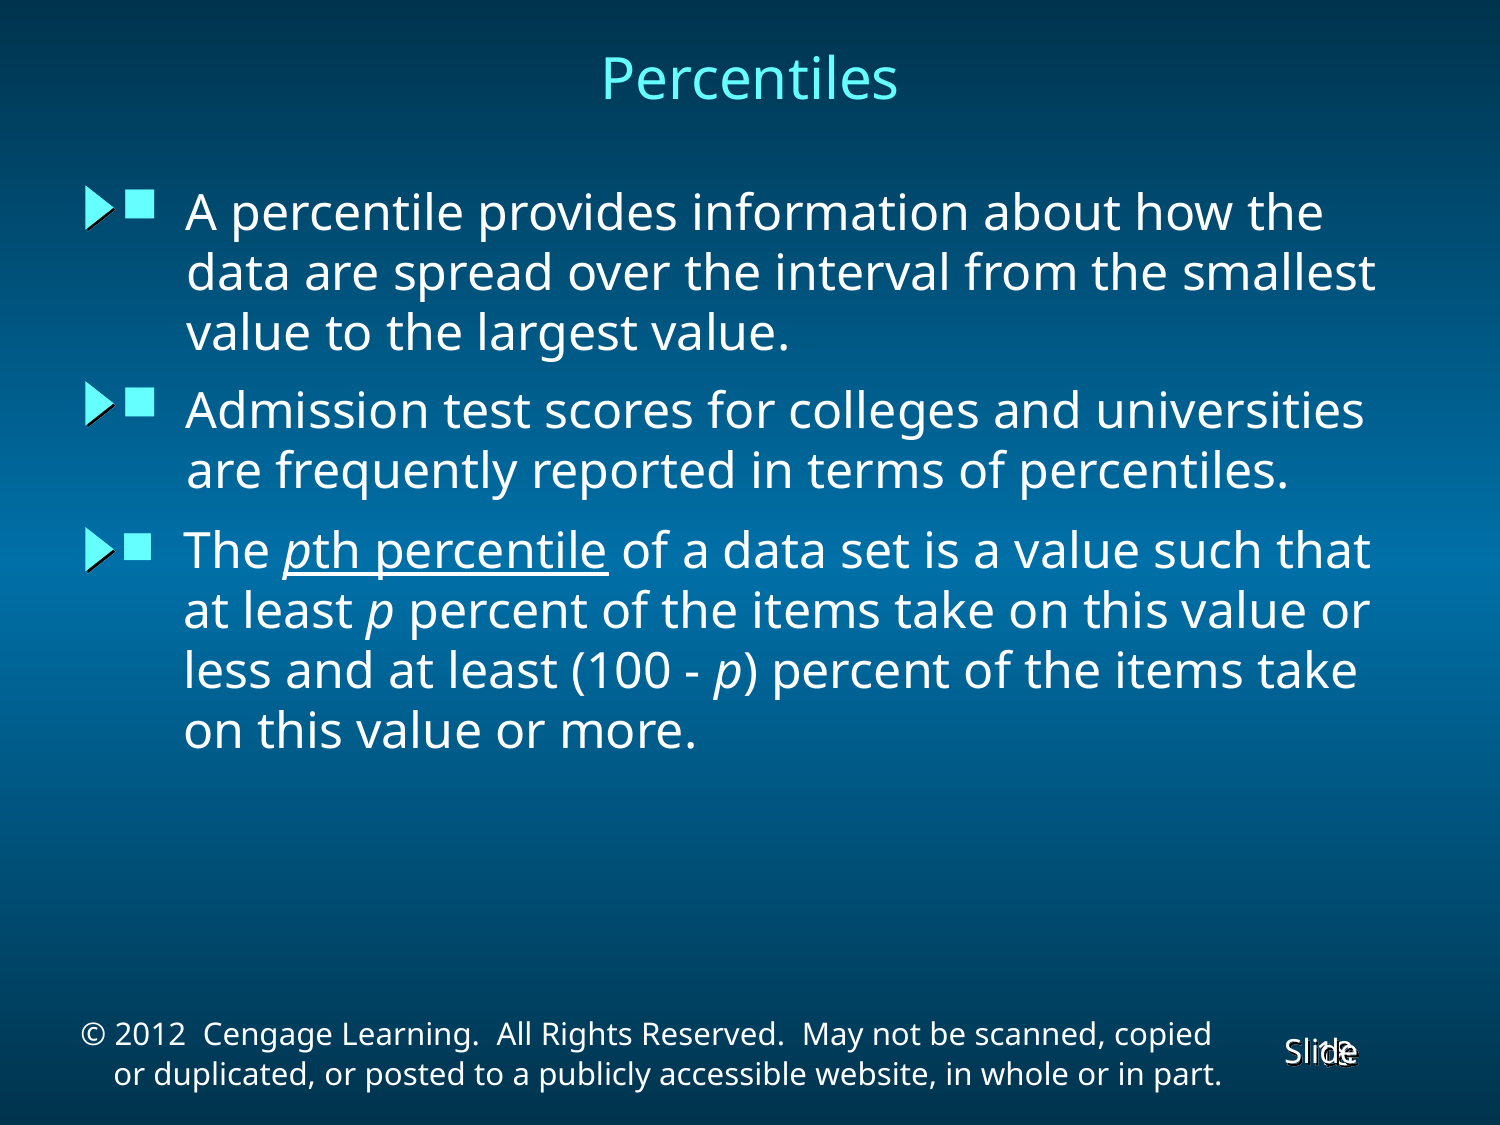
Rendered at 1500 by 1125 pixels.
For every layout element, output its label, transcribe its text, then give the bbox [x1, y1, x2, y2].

text_box [86, 187, 112, 228]
text_box [86, 529, 112, 570]
text_box Admission test scores for colleges and universities are frequently reported in terms of percentiles. [106, 361, 1379, 515]
text_box A percentile provides information about how the data are spread over the interval from the smallest value to the largest value. [106, 170, 1379, 361]
list The pth percentile of a data set is a value such that at least p percent of the items take on this value or less and at least (100 - p) percent of the items take on this value or more. [111, 510, 1431, 780]
text_box [86, 383, 112, 424]
title Percentiles [111, 5, 1388, 147]
